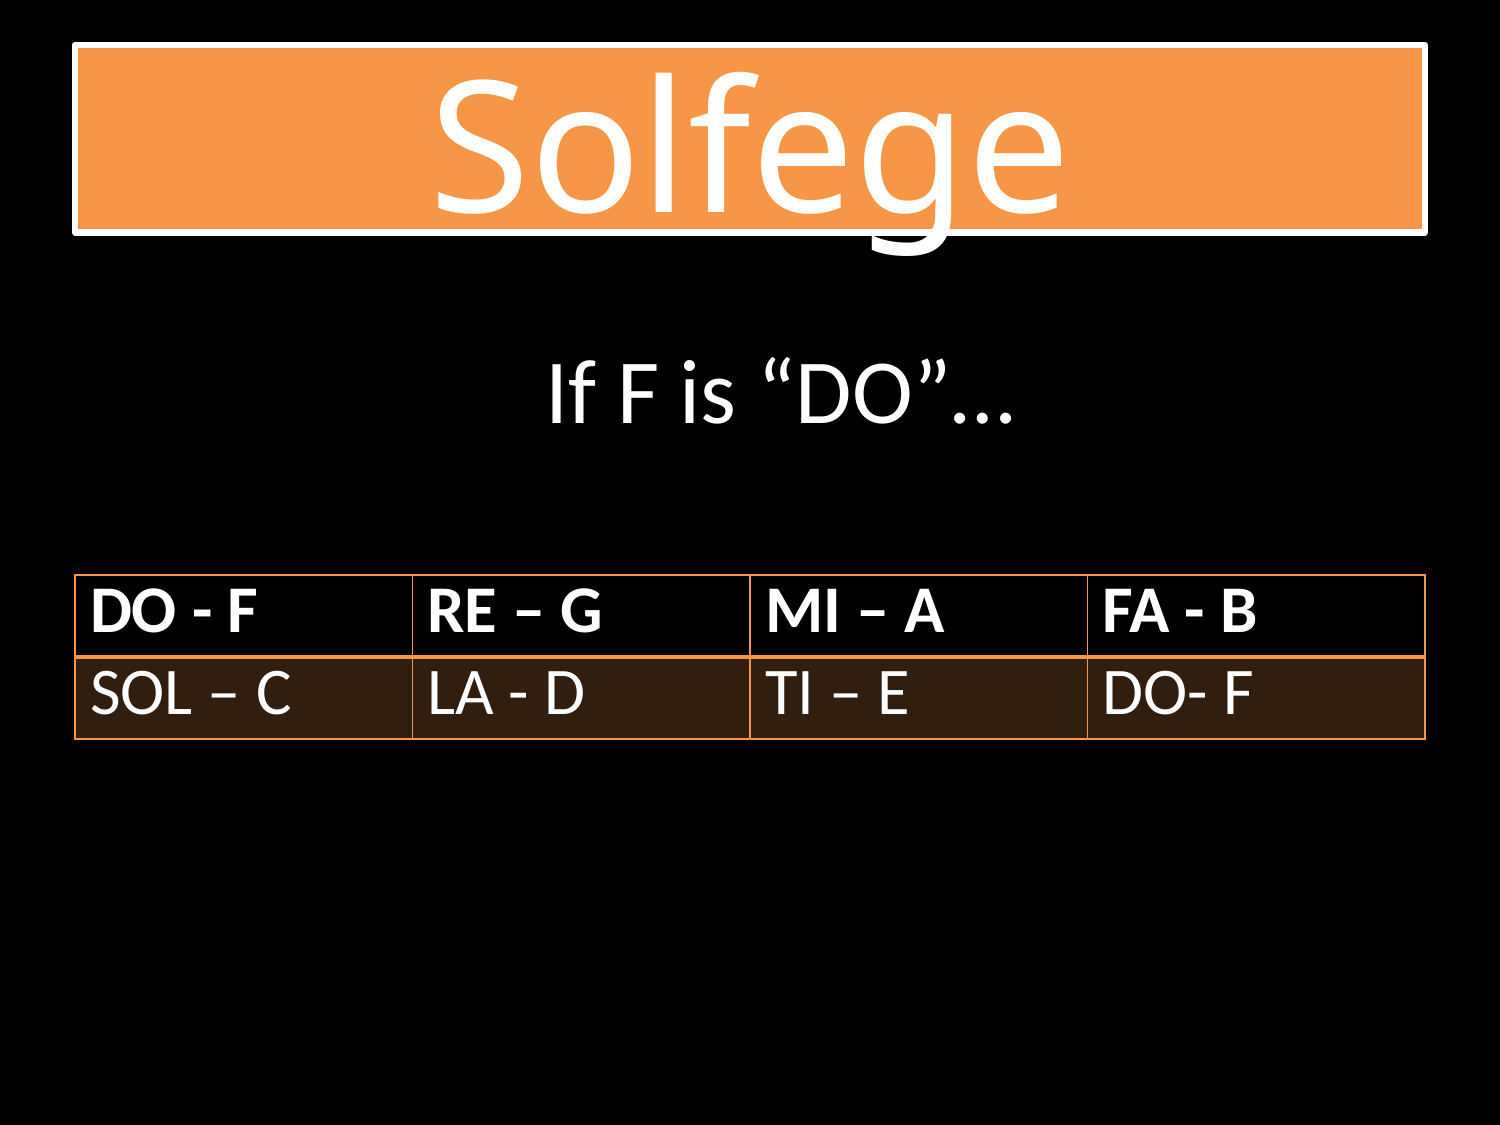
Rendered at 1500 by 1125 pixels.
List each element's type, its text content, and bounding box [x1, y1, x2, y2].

table_cell TI – E [751, 659, 1087, 738]
table_cell DO- F [1088, 659, 1424, 738]
table_header MI – A [751, 576, 1087, 655]
table_header FA - B [1088, 576, 1424, 655]
table_cell SOL – C [76, 659, 412, 738]
table_header DO - F [76, 576, 412, 655]
text_box If F is “DO”… [293, 324, 1269, 450]
table_cell LA - D [413, 659, 749, 738]
table_header RE – G [413, 576, 749, 655]
title Solfege [72, 42, 1428, 236]
